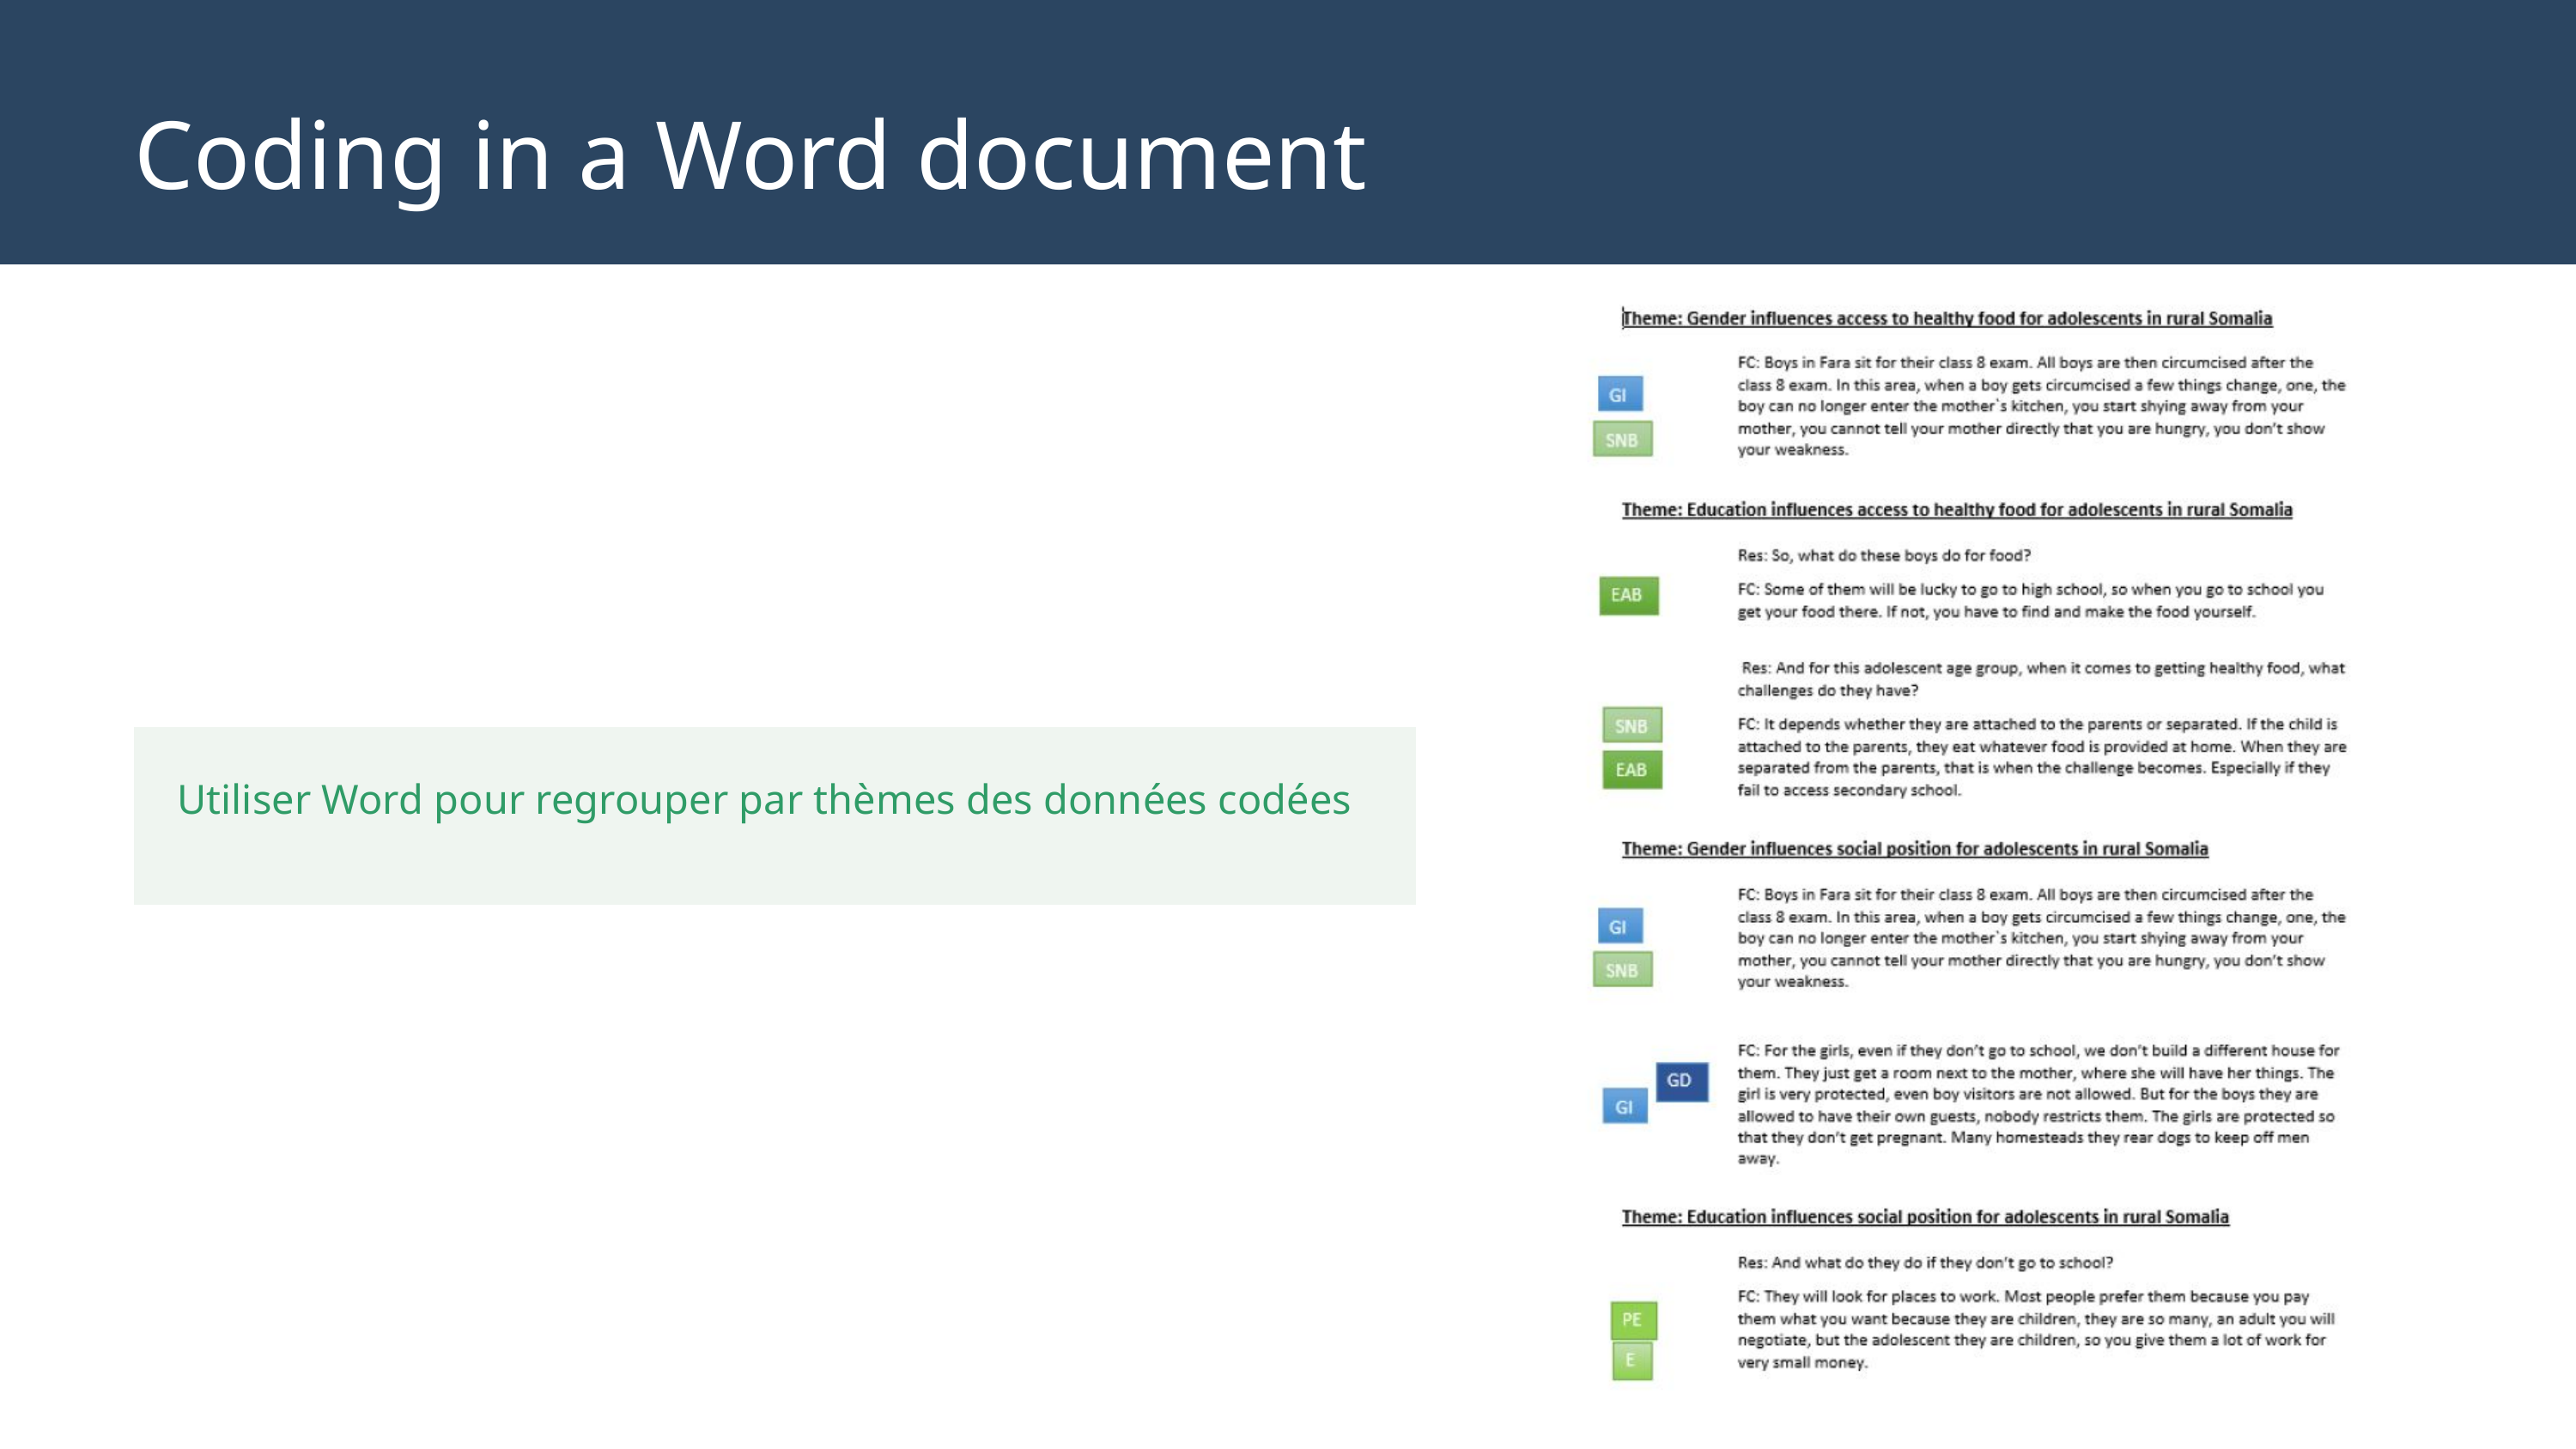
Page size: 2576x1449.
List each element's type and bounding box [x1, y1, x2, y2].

picture [1566, 294, 2373, 1397]
picture [134, 727, 1416, 905]
picture [0, 0, 2576, 264]
